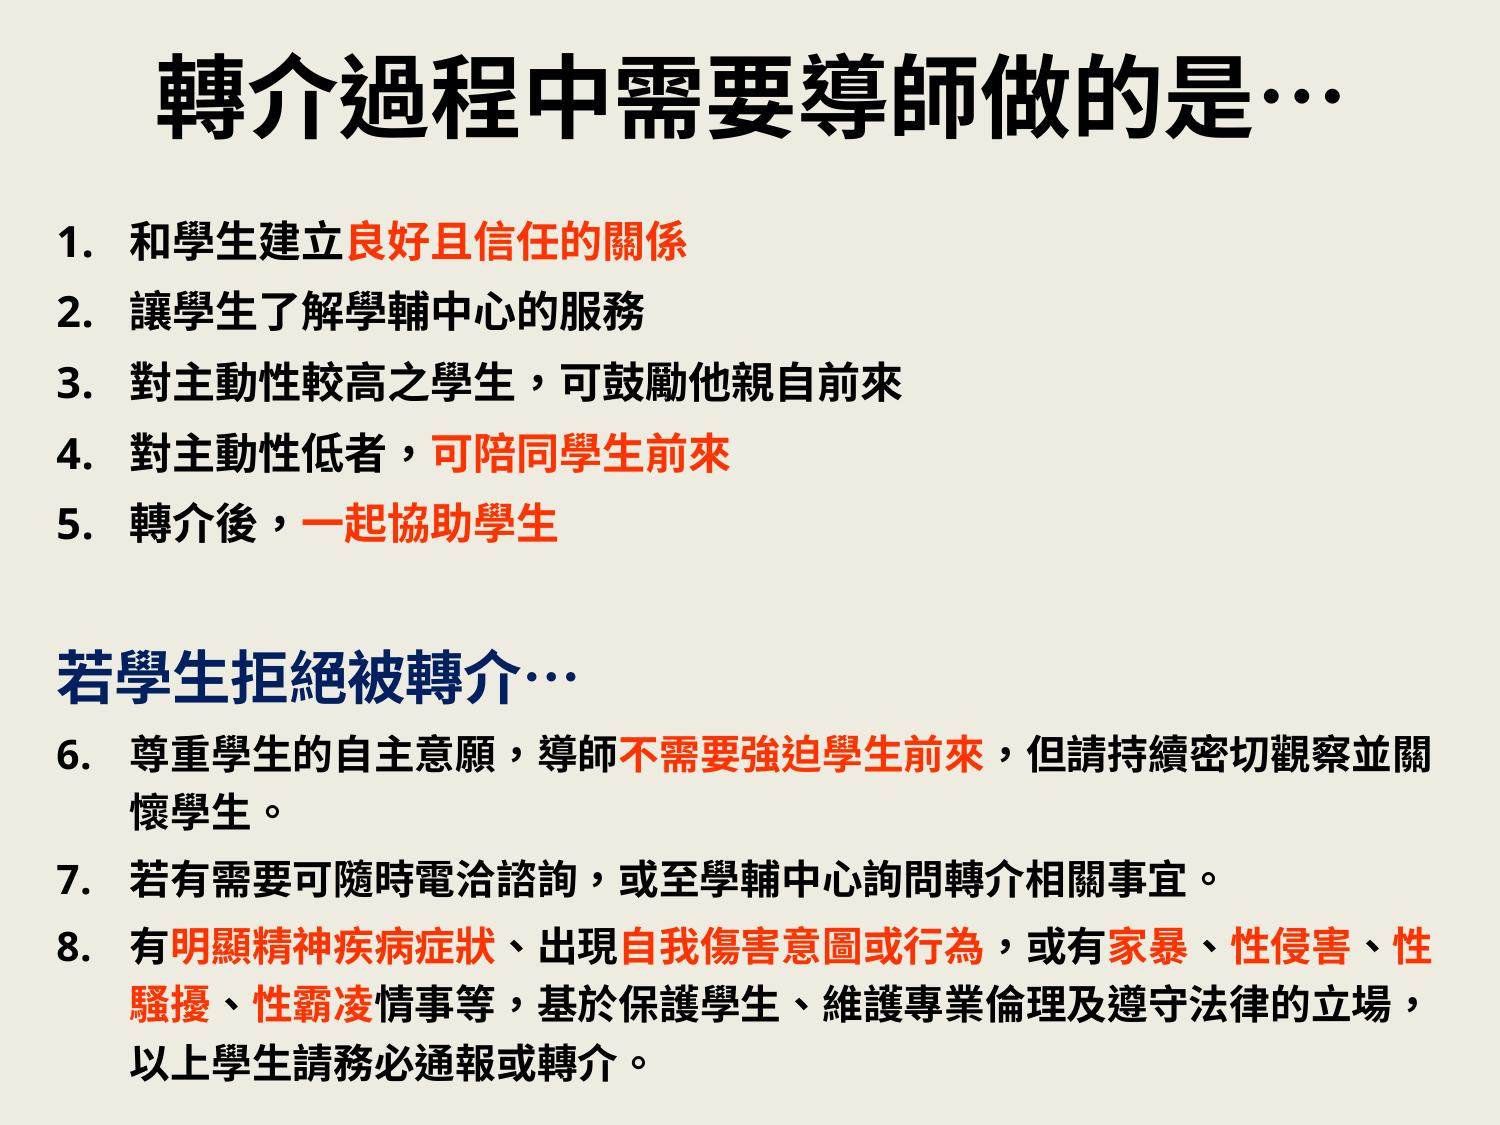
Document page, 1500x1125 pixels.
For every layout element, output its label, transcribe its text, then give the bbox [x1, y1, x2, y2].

title 轉介過程中需要導師做的是… [76, 30, 1427, 159]
list 和學生建立良好且信任的關係 讓學生了解學輔中心的服務 對主動性較高之學生，可鼓勵他親自前來 對主動性低者，可陪同學生前來 轉介後，一起協助學生 若學生拒絕被轉介… 尊重學生的自主意願，導師不需要強迫學生前來，但請持續密切觀察並關懷學生。 若有需要可隨時電洽諮詢，或至學輔中心詢問轉介相關事宜。 有明顯精神疾病症狀、出現自我傷害意圖或行為，或有家暴、性侵害、性騷擾、性霸凌情事等，基於保護學生、維護專業倫理及遵守法律的立場，以上學生請務必通報或轉介。 [41, 196, 1459, 1106]
